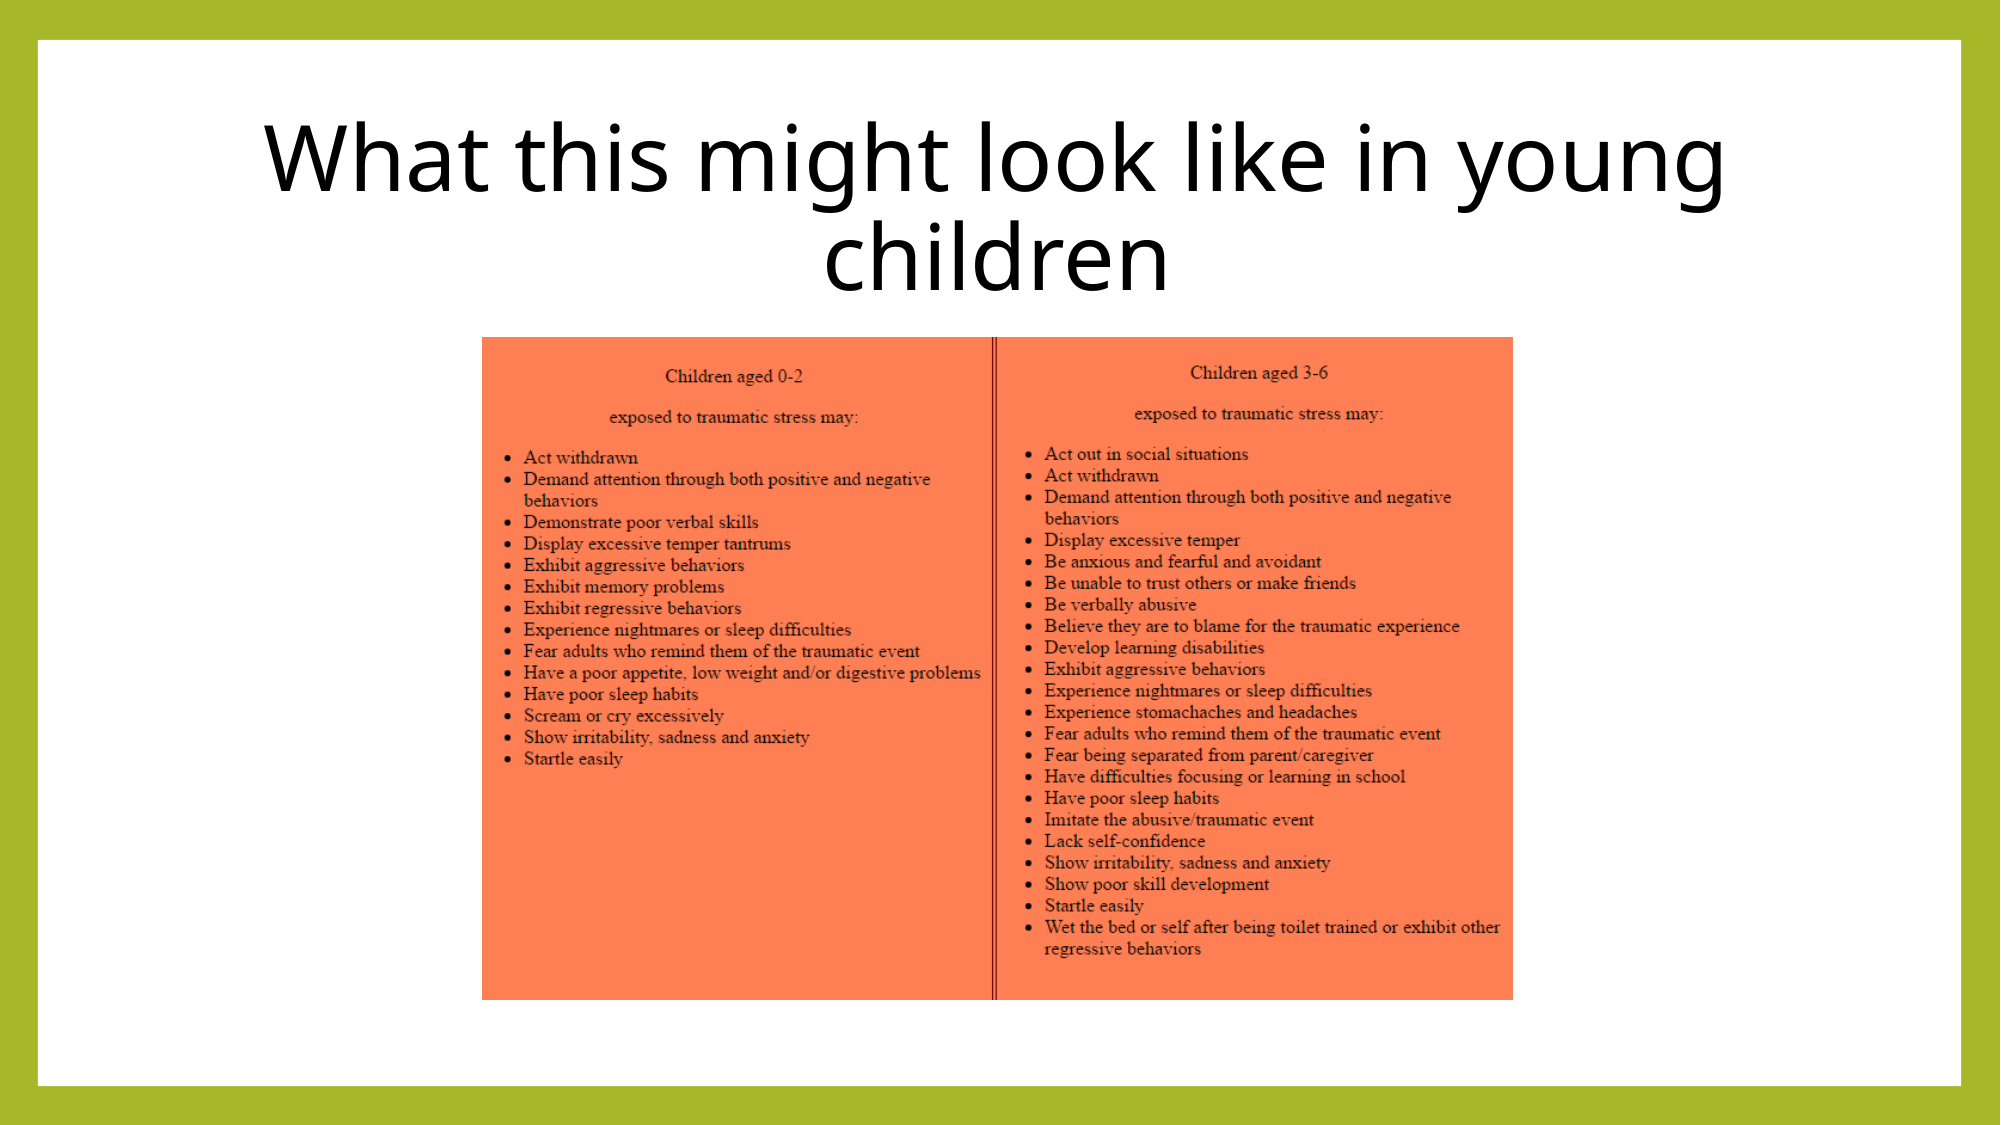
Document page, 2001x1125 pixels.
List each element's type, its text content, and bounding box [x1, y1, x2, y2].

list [481, 337, 1513, 1001]
title What this might look like in young children [187, 99, 1808, 323]
